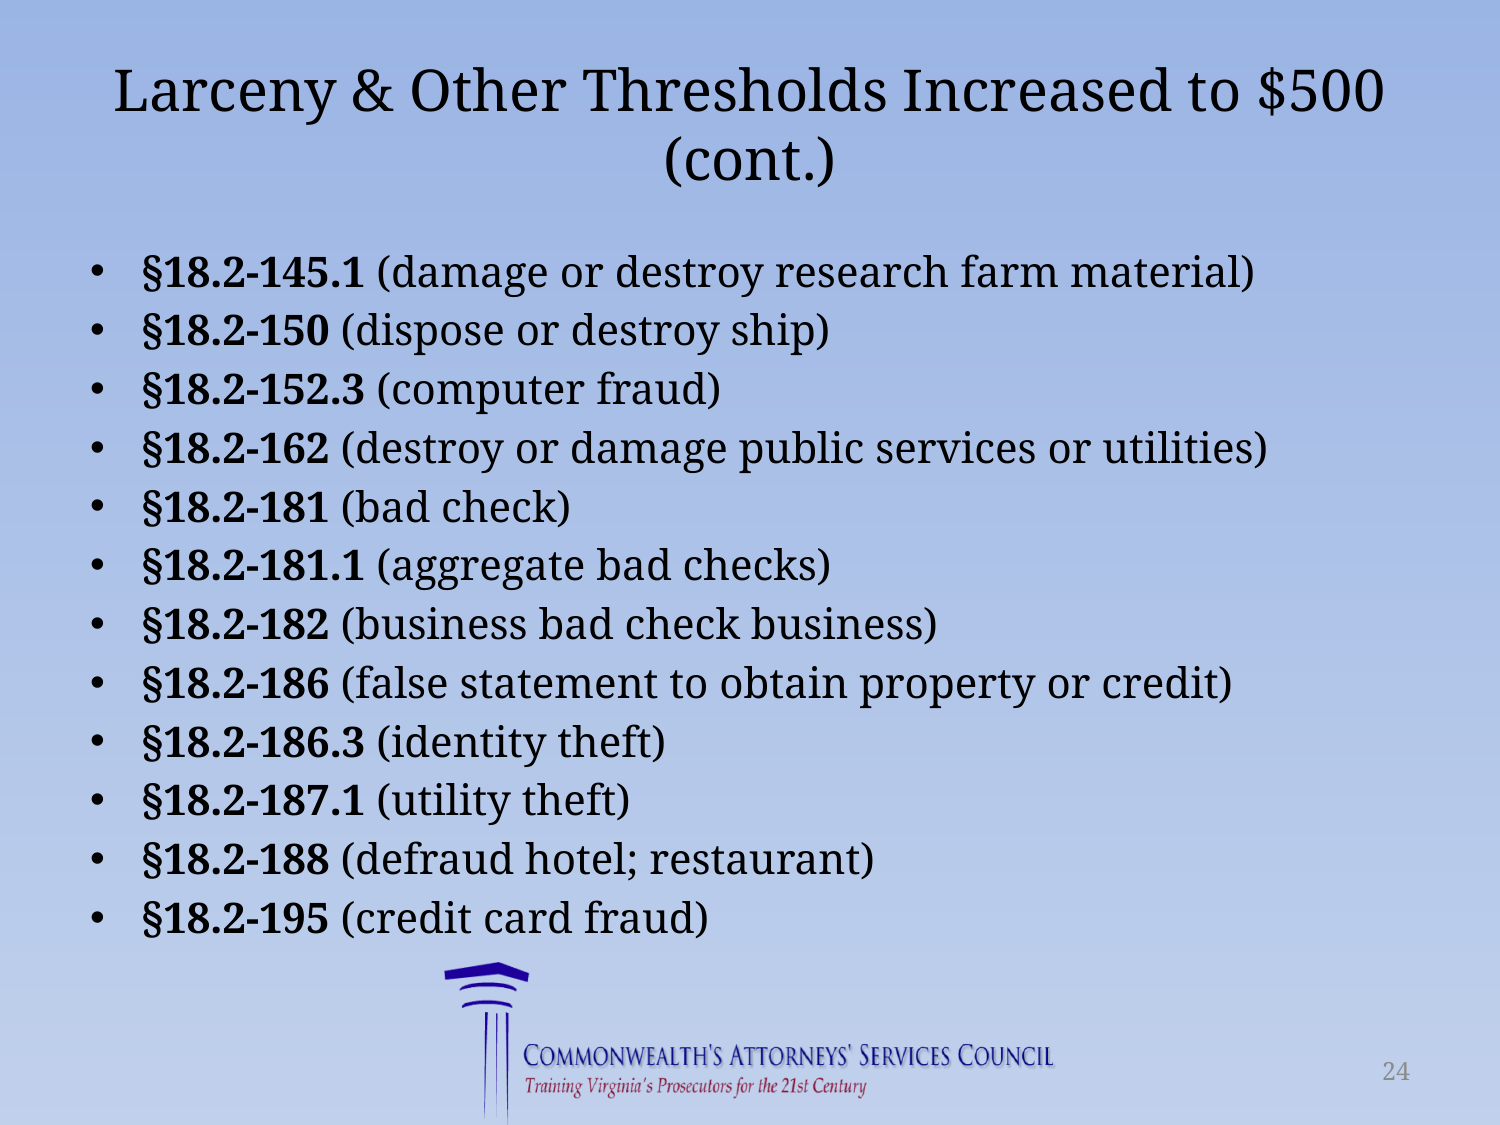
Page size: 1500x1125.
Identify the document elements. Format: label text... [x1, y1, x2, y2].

slide_number 24 [1074, 1042, 1425, 1103]
title Larceny & Other Thresholds Increased to $500 (cont.) [75, 45, 1425, 200]
picture [444, 962, 1056, 1125]
list §18.2-145.1 (damage or destroy research farm material) §18.2-150 (dispose or destroy ship) §18.2-152.3 (computer fraud) §18.2-162 (destroy or damage public services or utilities) §18.2-181 (bad check) §18.2-181.1 (aggregate bad checks) §18.2-182 (business bad check business) §18.2-186 (false statement to obtain property or credit) §18.2-186.3 (identity theft) §18.2-187.1 (utility theft) §18.2-188 (defraud hotel; restaurant) §18.2-195 (credit card fraud) [75, 237, 1425, 950]
